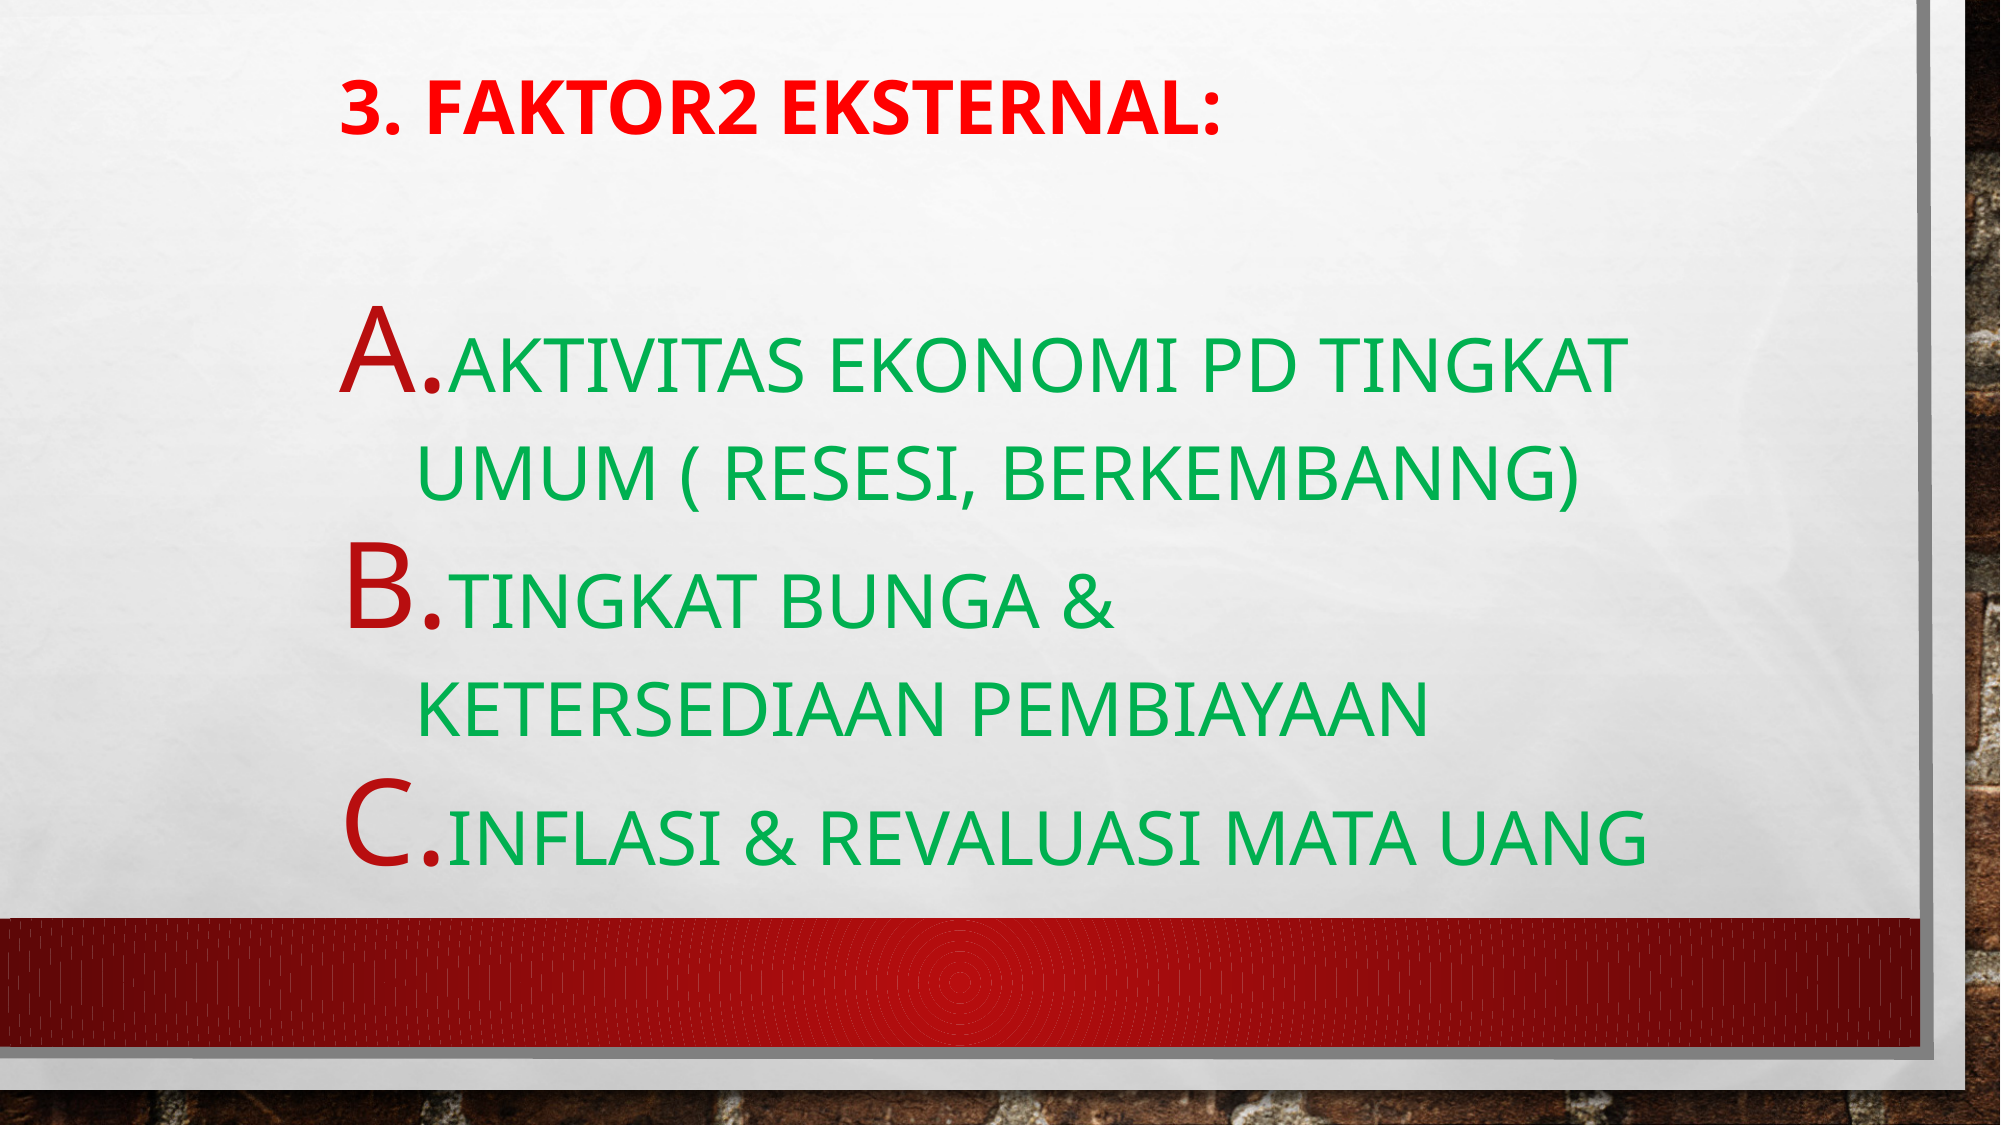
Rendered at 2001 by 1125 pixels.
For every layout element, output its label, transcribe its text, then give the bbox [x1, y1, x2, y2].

list AKTIVITAS EKONOMI PD TINGKAT UMUM ( RESESI, BERKEMBANNG) TINGKAT BUNGA & KETERSEDIAAN PEMBIAYAAN INFLASI & REVALUASI MATA UANG [324, 174, 1675, 1005]
title 3. FAKTOR2 EKSTERNAL: [324, 45, 1675, 174]
picture [0, 0, 2000, 1125]
